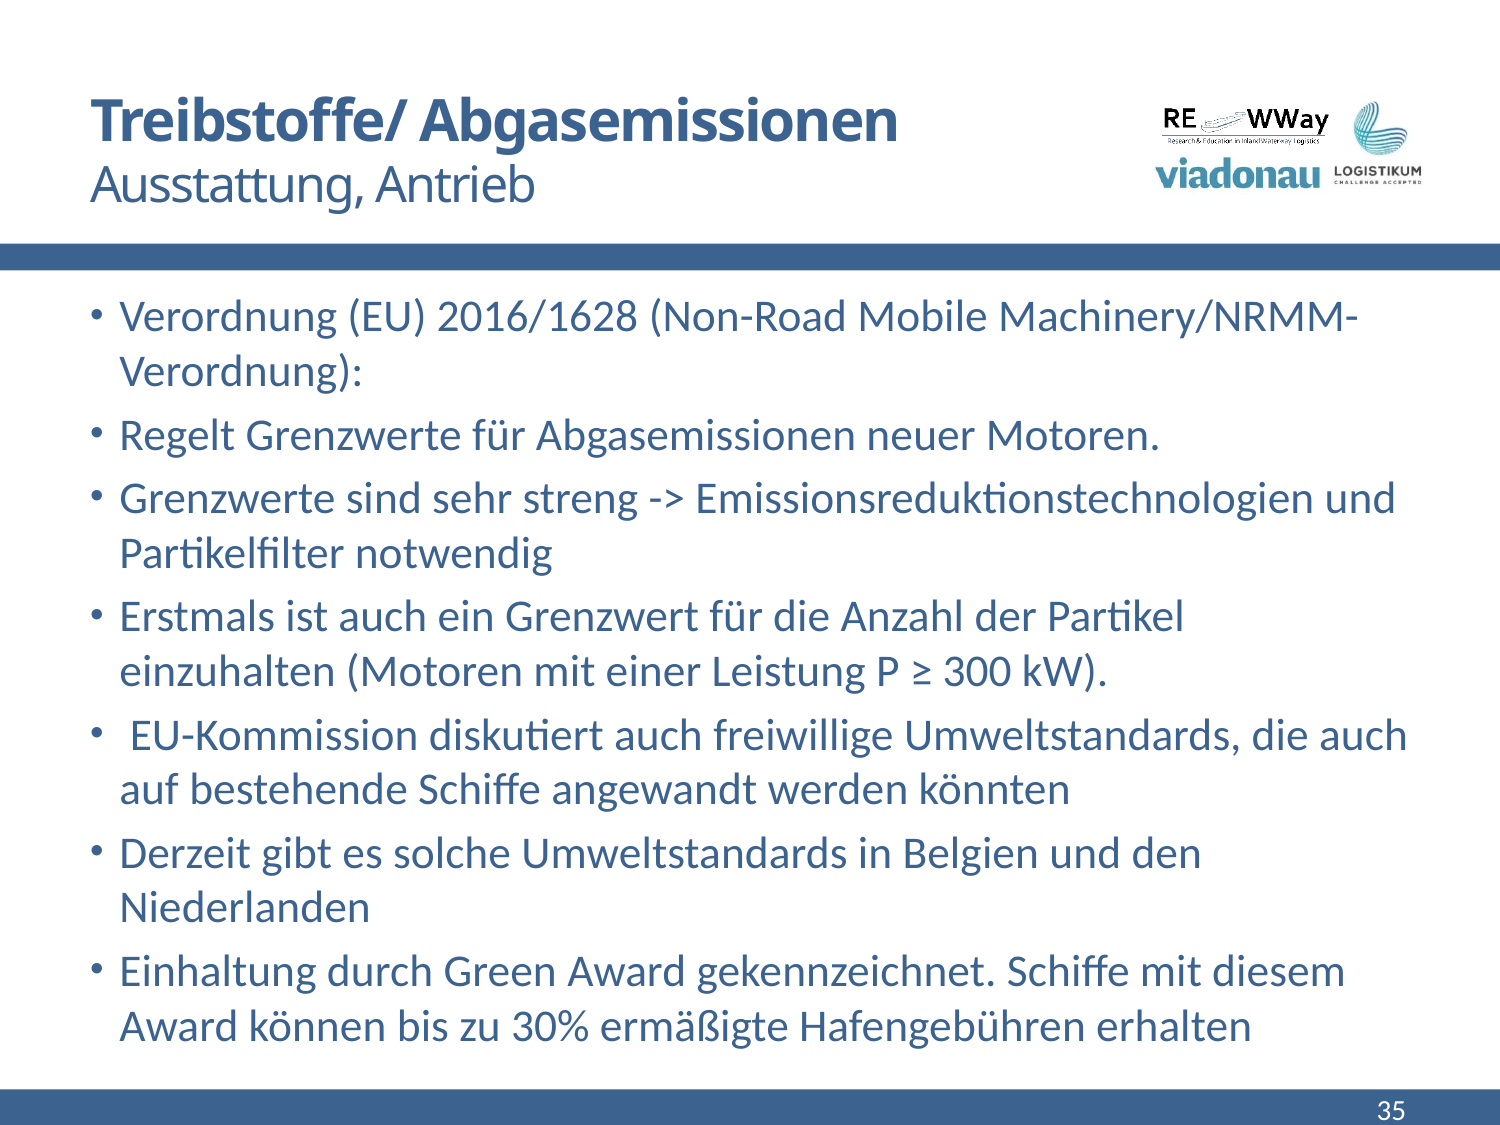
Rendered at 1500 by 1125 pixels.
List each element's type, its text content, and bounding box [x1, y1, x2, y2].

title Treibstoffe/ Abgasemissionen Ausstattung, Antrieb [75, 66, 1425, 229]
slide_number 35 [1246, 1082, 1422, 1125]
list Verordnung (EU) 2016/1628 (Non-Road Mobile Machinery/NRMM-Verordnung): Regelt Grenzwerte für Abgasemissionen neuer Motoren. Grenzwerte sind sehr streng -> Emissionsreduktionstechnologien und Partikelfilter notwendig Erstmals ist auch ein Grenzwert für die Anzahl der Partikel einzuhalten (Motoren mit einer Leistung P ≥ 300 kW). EU-Kommission diskutiert auch freiwillige Umweltstandards, die auch auf bestehende Schiffe angewandt werden könnten Derzeit gibt es solche Umweltstandards in Belgien und den Niederlanden Einhaltung durch Green Award gekennzeichnet. Schiffe mit diesem Award können bis zu 30% ermäßigte Hafengebühren erhalten [75, 278, 1425, 1063]
